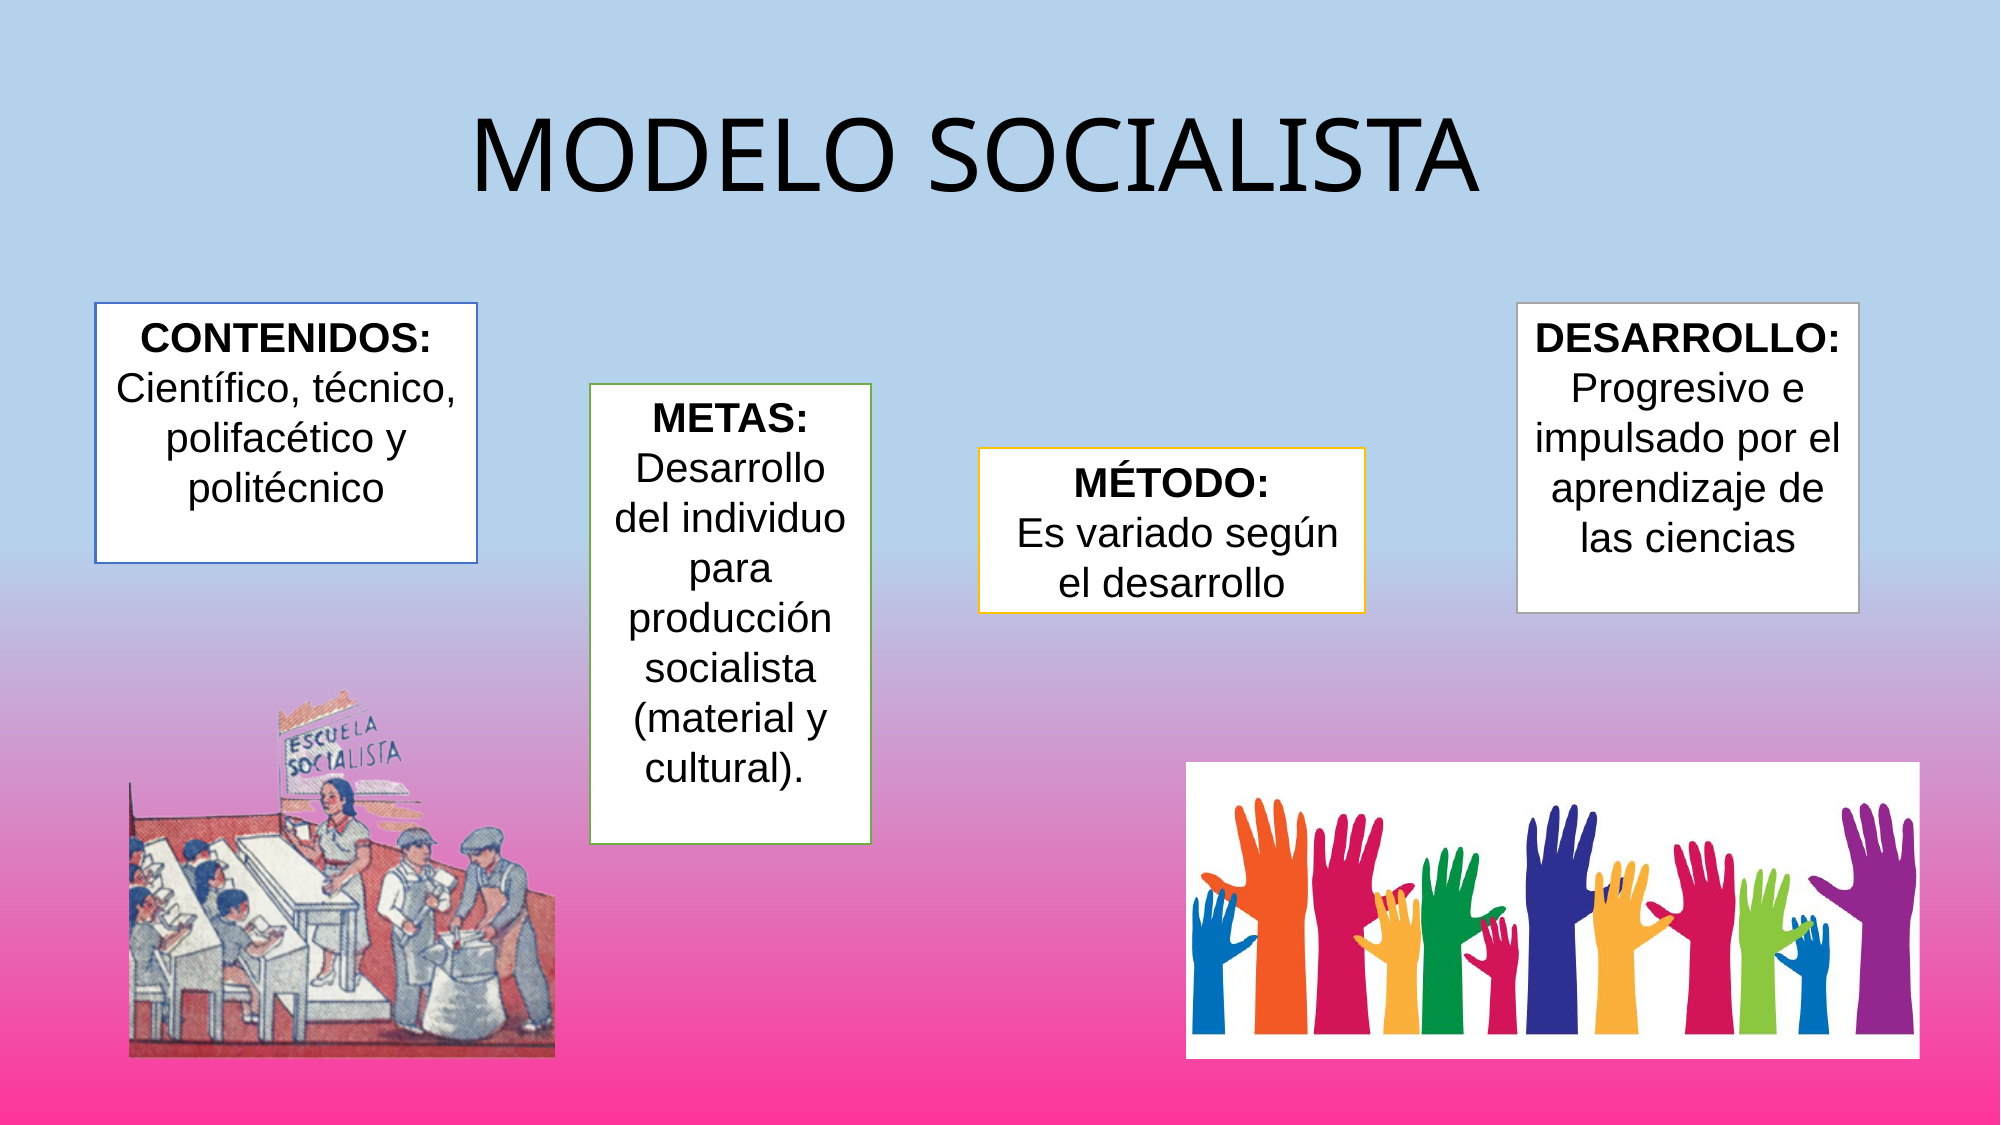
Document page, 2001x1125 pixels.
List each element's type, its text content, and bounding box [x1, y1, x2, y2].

text_box DESARROLLO: Progresivo e impulsado por el aprendizaje de las ciencias [1516, 302, 1860, 614]
text_box MÉTODO: Es variado según el desarrollo [978, 447, 1366, 614]
text_box METAS: Desarrollo del individuo para producción socialista (material y cultural). [589, 383, 872, 845]
text_box MODELO SOCIALISTA [432, 85, 1517, 302]
text_box CONTENIDOS: Científico, técnico, polifacético y politécnico [94, 302, 478, 564]
picture [1186, 762, 1920, 1059]
picture [129, 680, 555, 1059]
